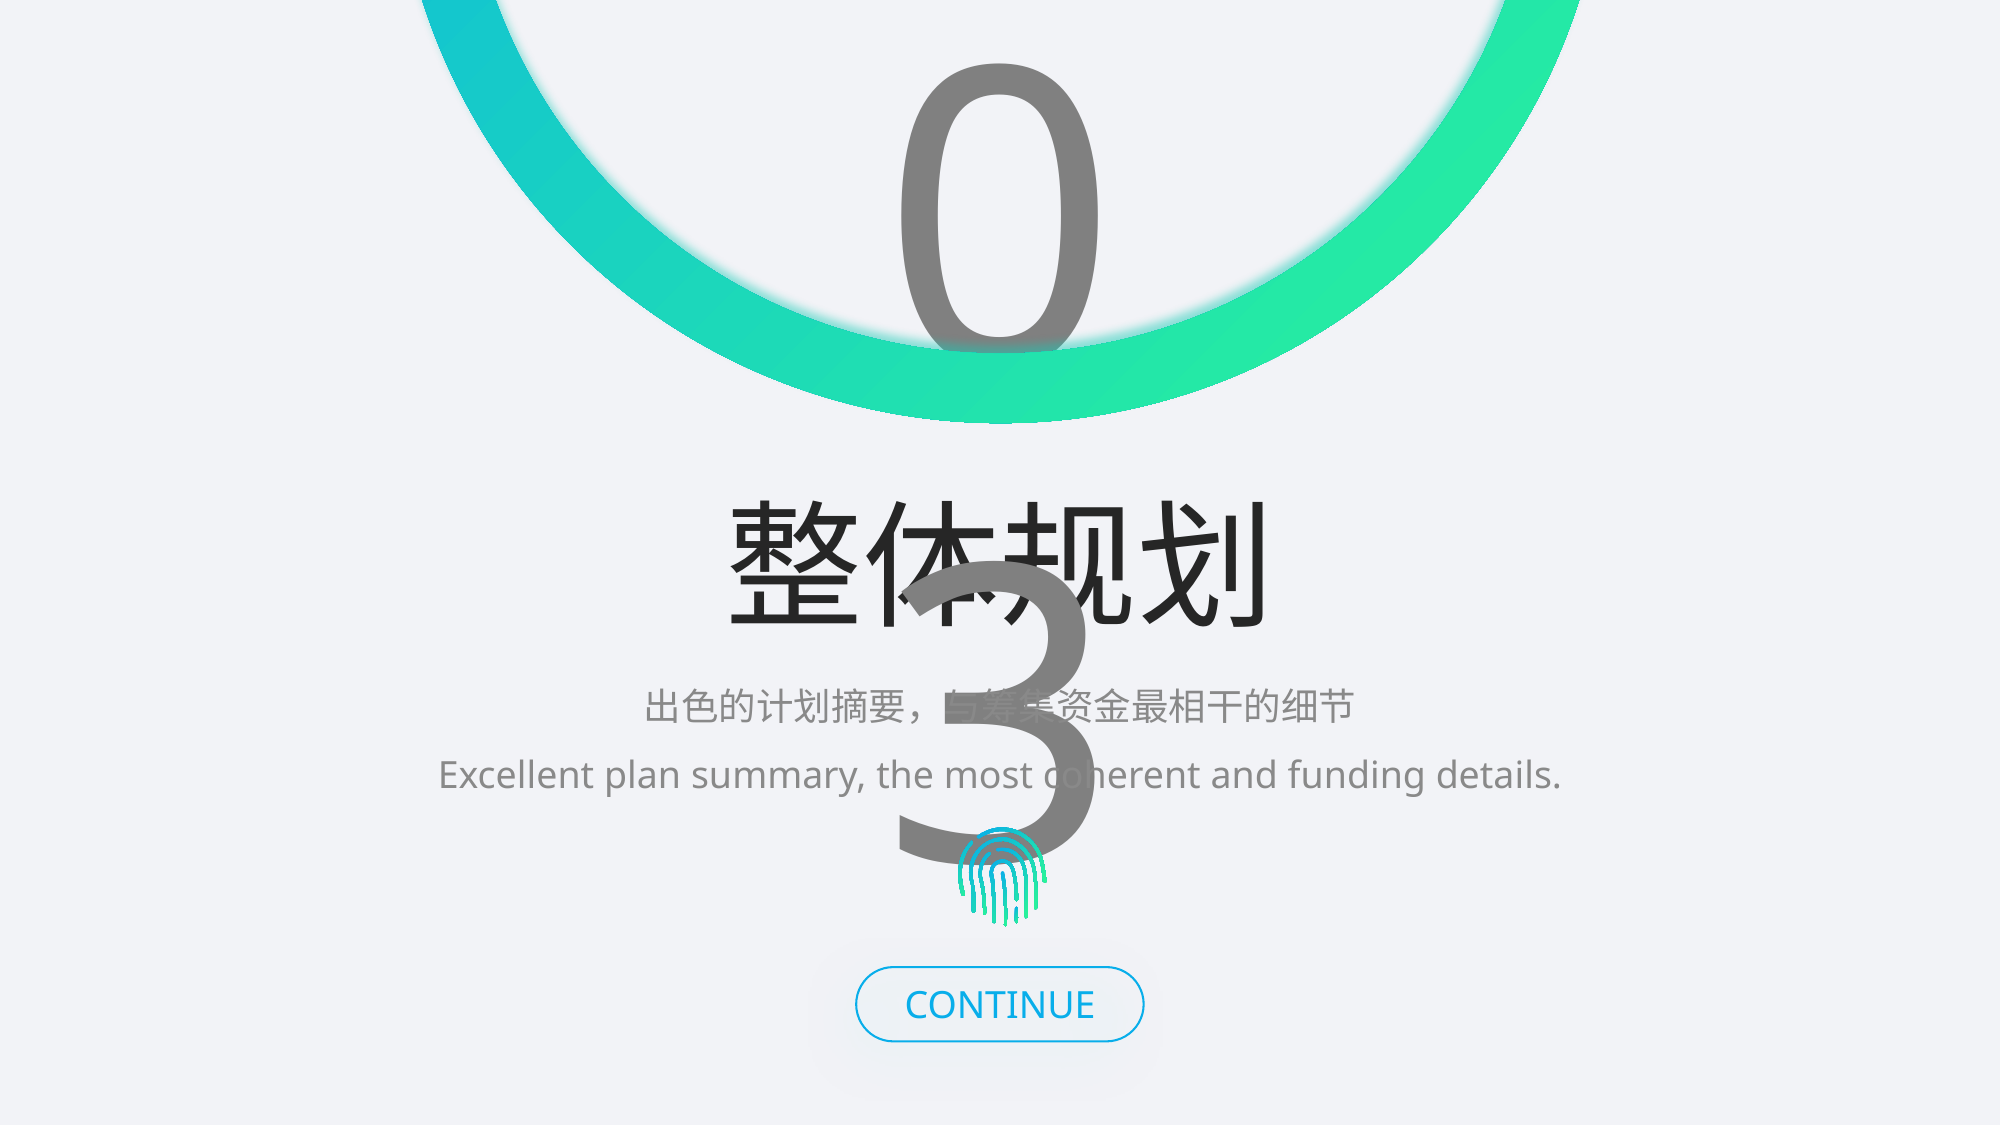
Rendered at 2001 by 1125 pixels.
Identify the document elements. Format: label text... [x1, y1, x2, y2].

text_box CONTINUE [889, 973, 1111, 1034]
text_box 03 [762, 804, 1238, 952]
text_box 03 [762, 0, 1238, 339]
text_box [855, 966, 1145, 1043]
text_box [953, 827, 1047, 927]
text_box 整体规划 [1238, 471, 1290, 652]
text_box 整体规划 [710, 471, 762, 652]
text_box 03 [762, 376, 1238, 653]
text_box [421, 0, 1581, 425]
text_box 出色的计划摘要，与筹集资金最相干的细节 Excellent plan summary, the most coherent and funding details. [393, 653, 1607, 804]
